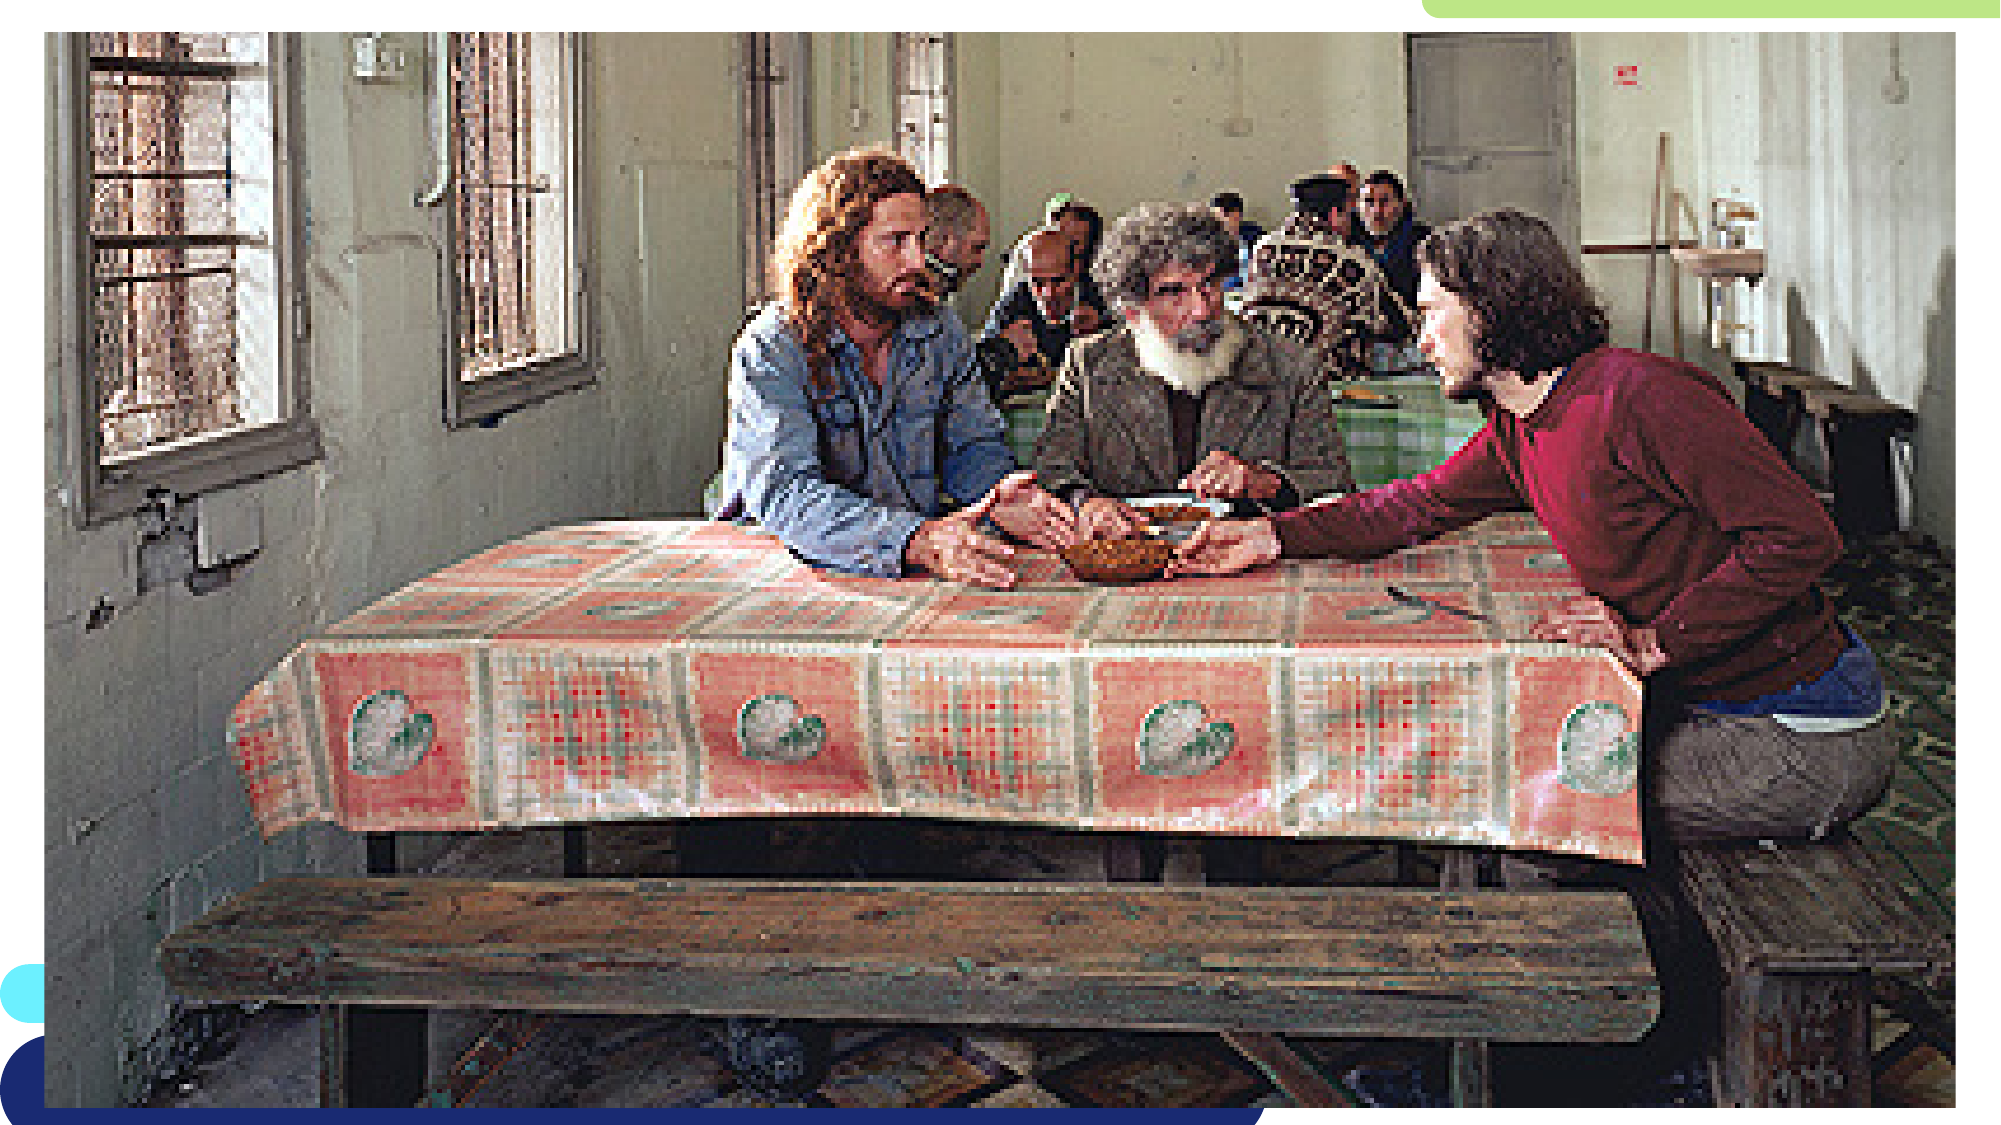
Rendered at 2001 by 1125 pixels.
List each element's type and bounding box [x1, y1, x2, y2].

list [44, 32, 1956, 1108]
